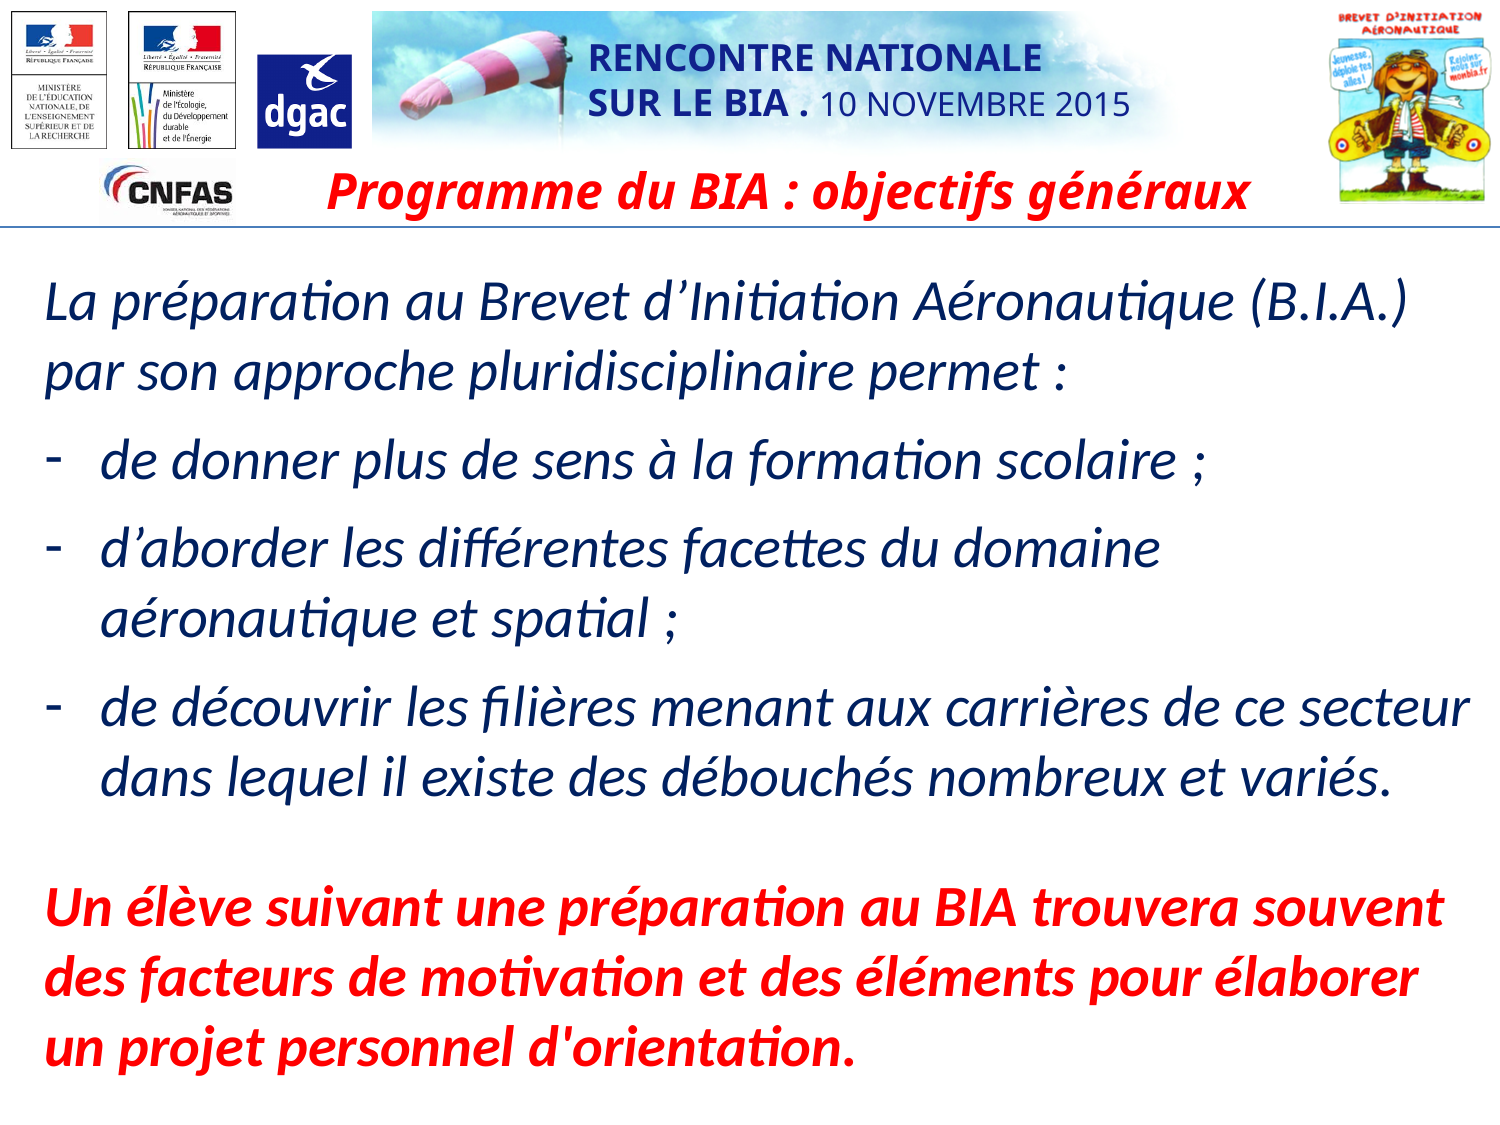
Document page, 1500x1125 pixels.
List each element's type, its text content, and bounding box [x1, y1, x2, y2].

picture [128, 11, 236, 149]
picture [11, 11, 107, 149]
picture [372, 11, 1291, 190]
picture [99, 158, 236, 225]
picture [1323, 11, 1500, 204]
picture [257, 54, 352, 149]
text_box La préparation au Brevet d’Initiation Aéronautique (B.I.A.) par son approche pluridisciplinaire permet : de donner plus de sens à la formation scolaire ; d’aborder les différentes facettes du domaine aéronautique et spatial ; de découvrir les filières menant aux carrières de ce secteur dans lequel il existe des débouchés nombreux et variés. Un élève suivant une préparation au BIA trouvera souvent des facteurs de motivation et des éléments pour élaborer un projet personnel d'orientation. [29, 254, 1495, 1086]
text_box Programme du BIA : objectifs généraux [311, 151, 1266, 227]
